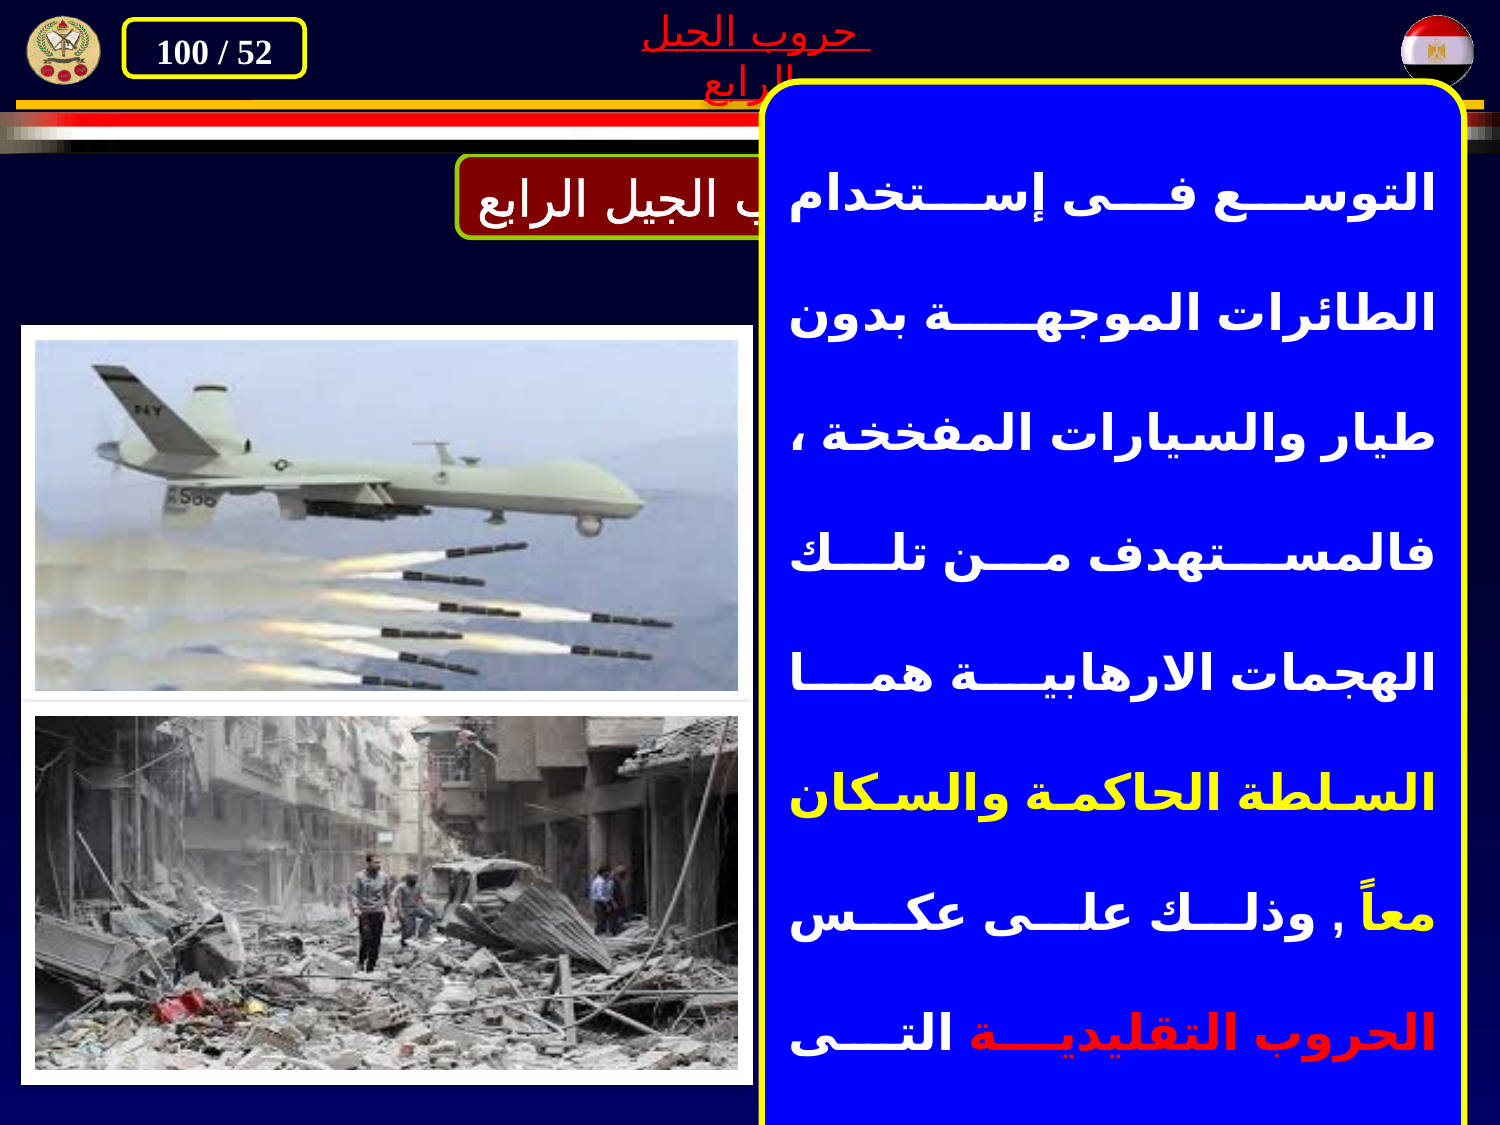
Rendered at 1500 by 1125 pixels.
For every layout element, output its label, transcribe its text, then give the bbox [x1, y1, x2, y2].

picture [25, 15, 102, 85]
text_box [0, 111, 1500, 154]
picture [34, 339, 739, 692]
text_box التوسع فى إستخدام الطائرات الموجهة بدون طيار والسيارات المفخخة ، فالمستهدف من تلك الهجمات الارهابية هما السلطة الحاكمة والسكان معاً , وذلك على عكس الحروب التقليدية التى يكون المستهدف الجيش والسلطة الحاكمة . [761, 163, 1465, 1125]
picture [1401, 15, 1474, 88]
text_box سمات حروب الجيل الرابع [456, 163, 761, 238]
text_box التوسع فى إستخدام الطائرات الموجهة بدون طيار والسيارات المفخخة ، فالمستهدف من تلك الهجمات الارهابية هما السلطة الحاكمة والسكان معاً , وذلك على عكس الحروب التقليدية التى يكون المستهدف الجيش والسلطة الحاكمة . [762, 81, 1463, 110]
picture [34, 716, 739, 1071]
